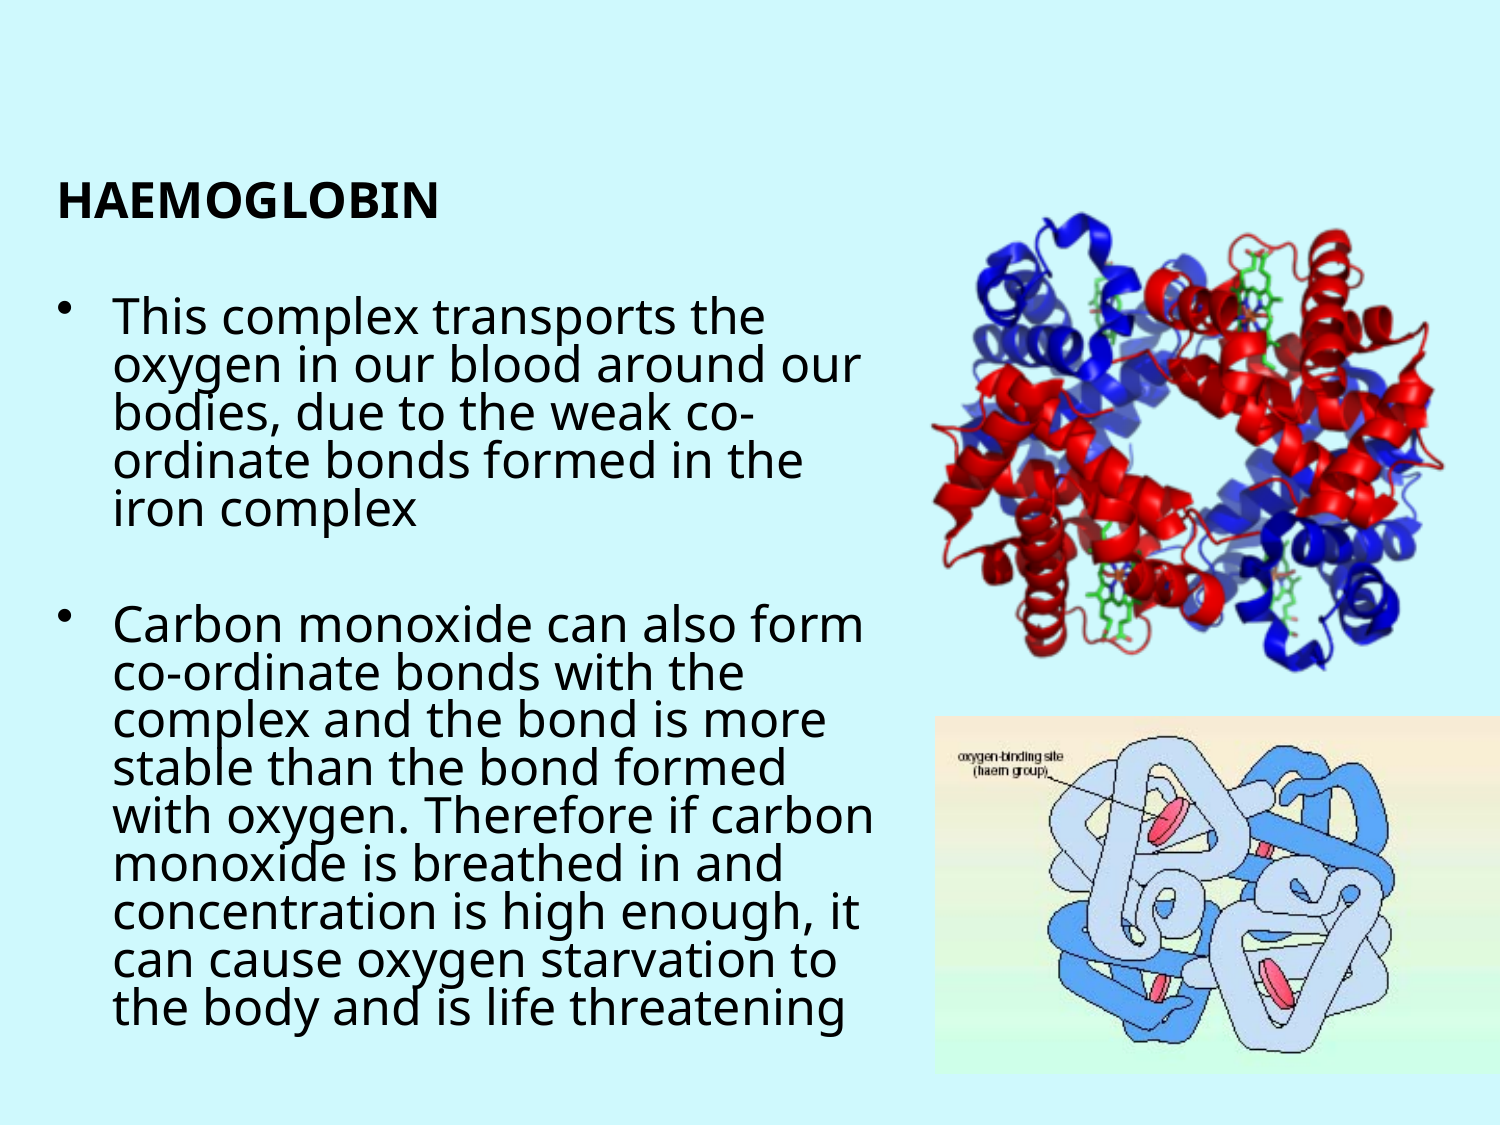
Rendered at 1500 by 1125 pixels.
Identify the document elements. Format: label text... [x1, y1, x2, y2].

list HAEMOGLOBIN This complex transports the oxygen in our blood around our bodies, due to the weak co-ordinate bonds formed in the iron complex Carbon monoxide can also form co-ordinate bonds with the complex and the bond is more stable than the bond formed with oxygen. Therefore if carbon monoxide is breathed in and concentration is high enough, it can cause oxygen starvation to the body and is life threatening [41, 172, 904, 916]
picture [903, 160, 1500, 1074]
